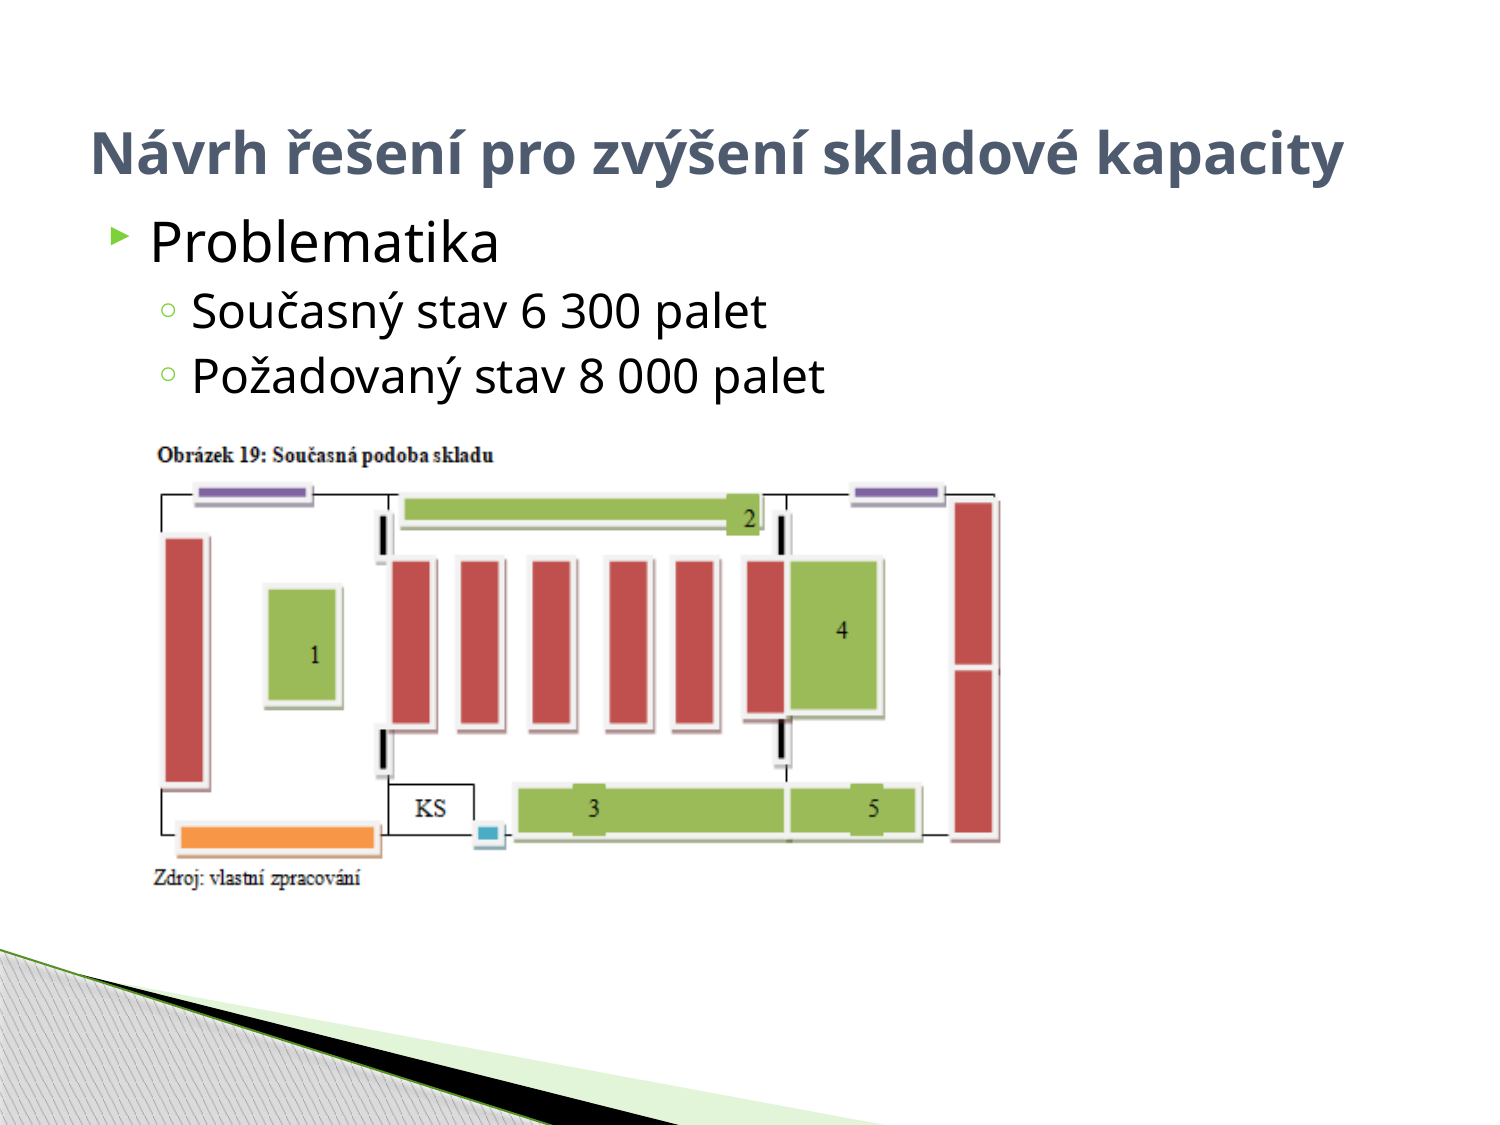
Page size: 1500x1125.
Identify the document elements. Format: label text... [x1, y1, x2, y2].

list Problematika Současný stav 6 300 palet Požadovaný stav 8 000 palet [75, 199, 1425, 1079]
picture [140, 433, 1013, 901]
title Návrh řešení pro zvýšení skladové kapacity [75, 45, 1425, 199]
